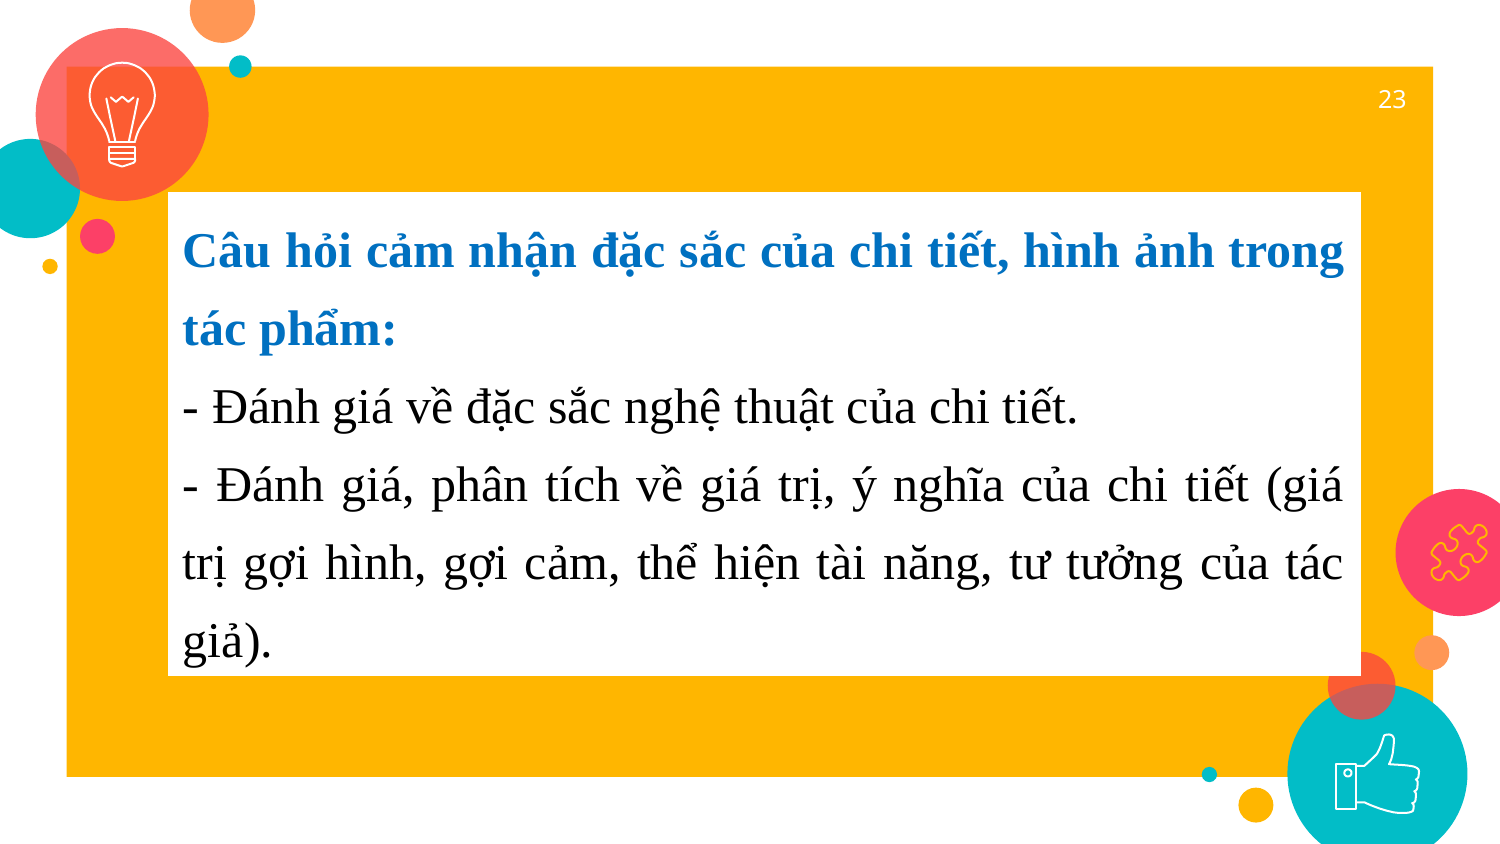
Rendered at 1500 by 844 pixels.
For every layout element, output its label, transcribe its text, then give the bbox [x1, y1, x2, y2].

slide_number 23 [1331, 68, 1422, 134]
text_box Câu hỏi cảm nhận đặc sắc của chi tiết, hình ảnh trong tác phẩm: - Đánh giá về đặc sắc nghệ thuật của chi tiết. - Đánh giá, phân tích về giá trị, ý nghĩa của chi tiết (giá trị gợi hình, gợi cảm, thể hiện tài năng, tư tưởng của tác giả). [168, 192, 1361, 676]
